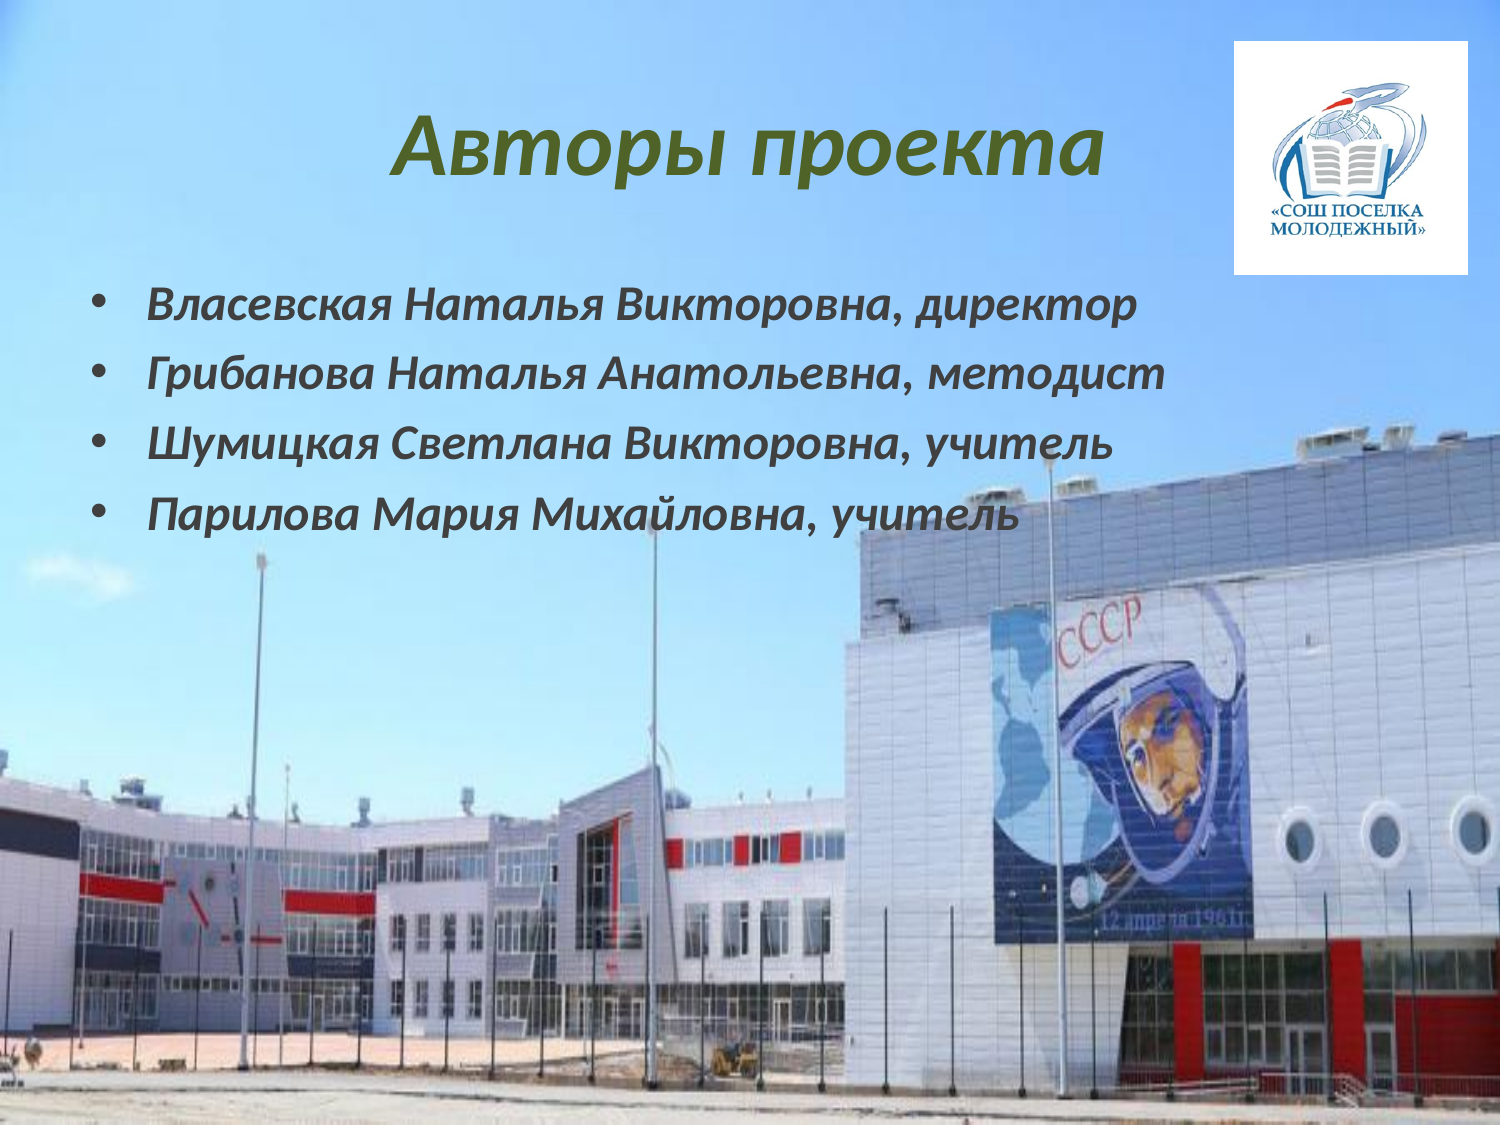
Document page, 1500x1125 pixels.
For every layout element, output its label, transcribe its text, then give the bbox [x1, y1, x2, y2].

picture [0, 0, 1500, 1125]
list Власевская Наталья Викторовна, директор Грибанова Наталья Анатольевна, методист Шумицкая Светлана Викторовна, учитель Парилова Мария Михайловна, учитель [75, 262, 1425, 1005]
title Авторы проекта [75, 45, 1228, 233]
